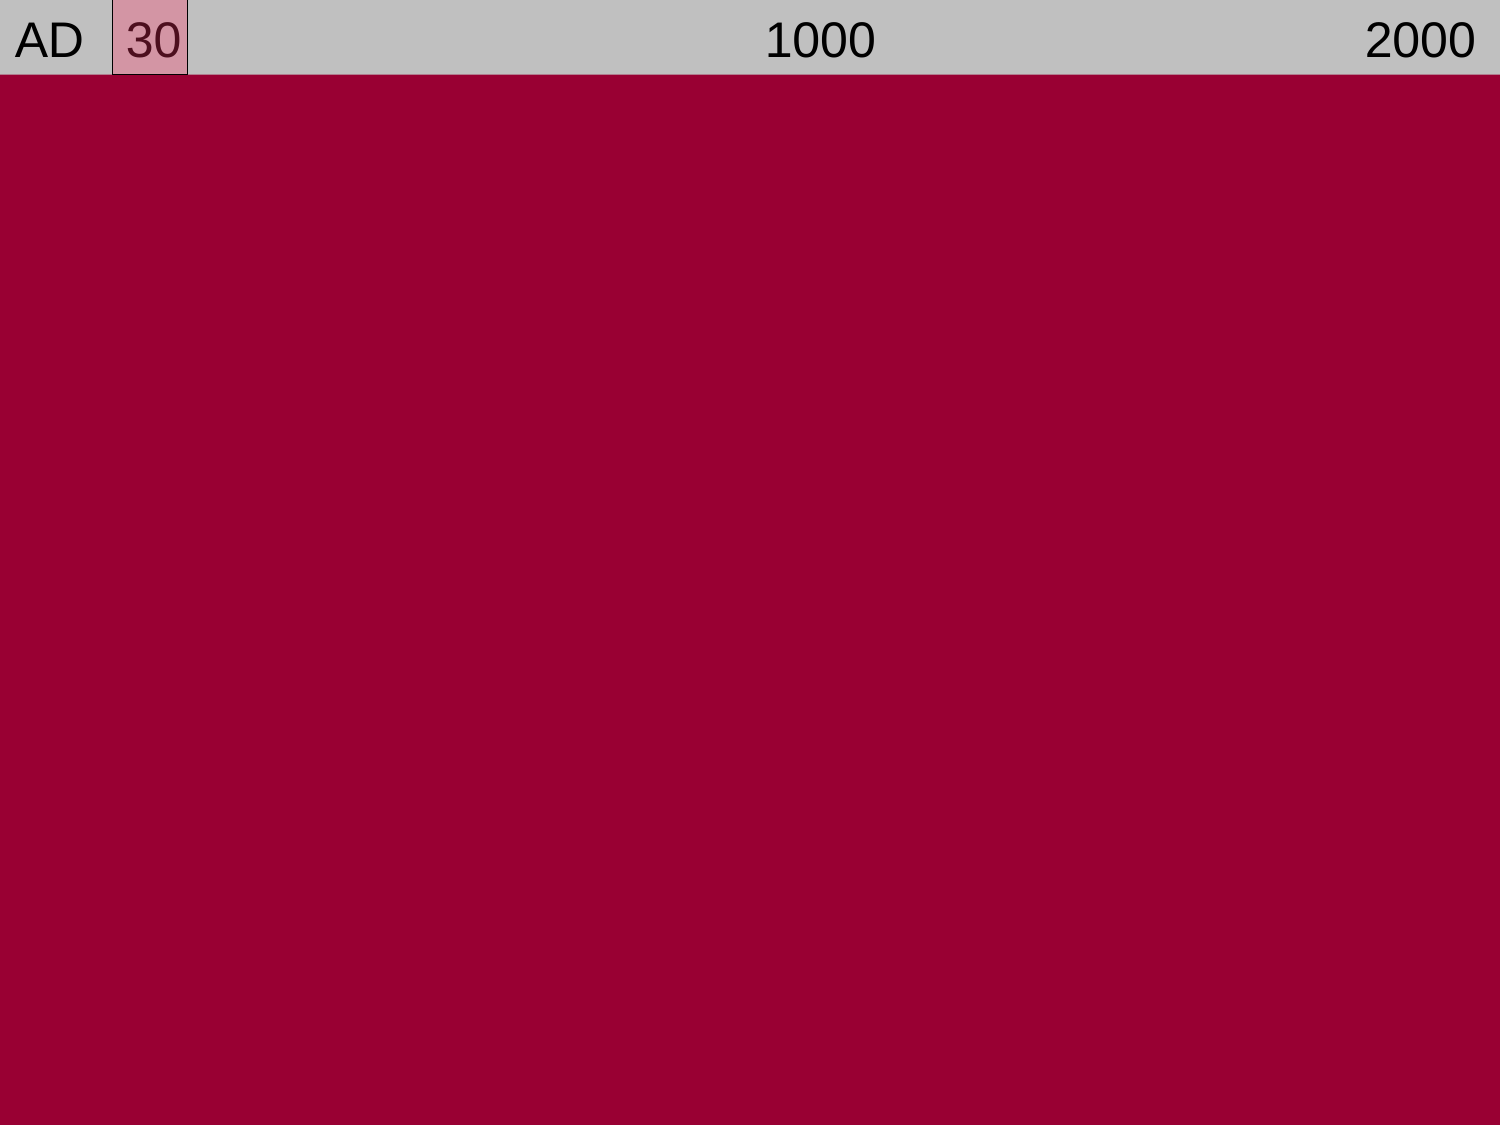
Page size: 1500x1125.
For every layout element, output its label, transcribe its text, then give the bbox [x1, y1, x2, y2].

text_box AD 30 1000 2000 [188, 0, 1500, 75]
text_box [112, 0, 188, 75]
text_box AD 30 1000 2000 [0, 0, 112, 75]
